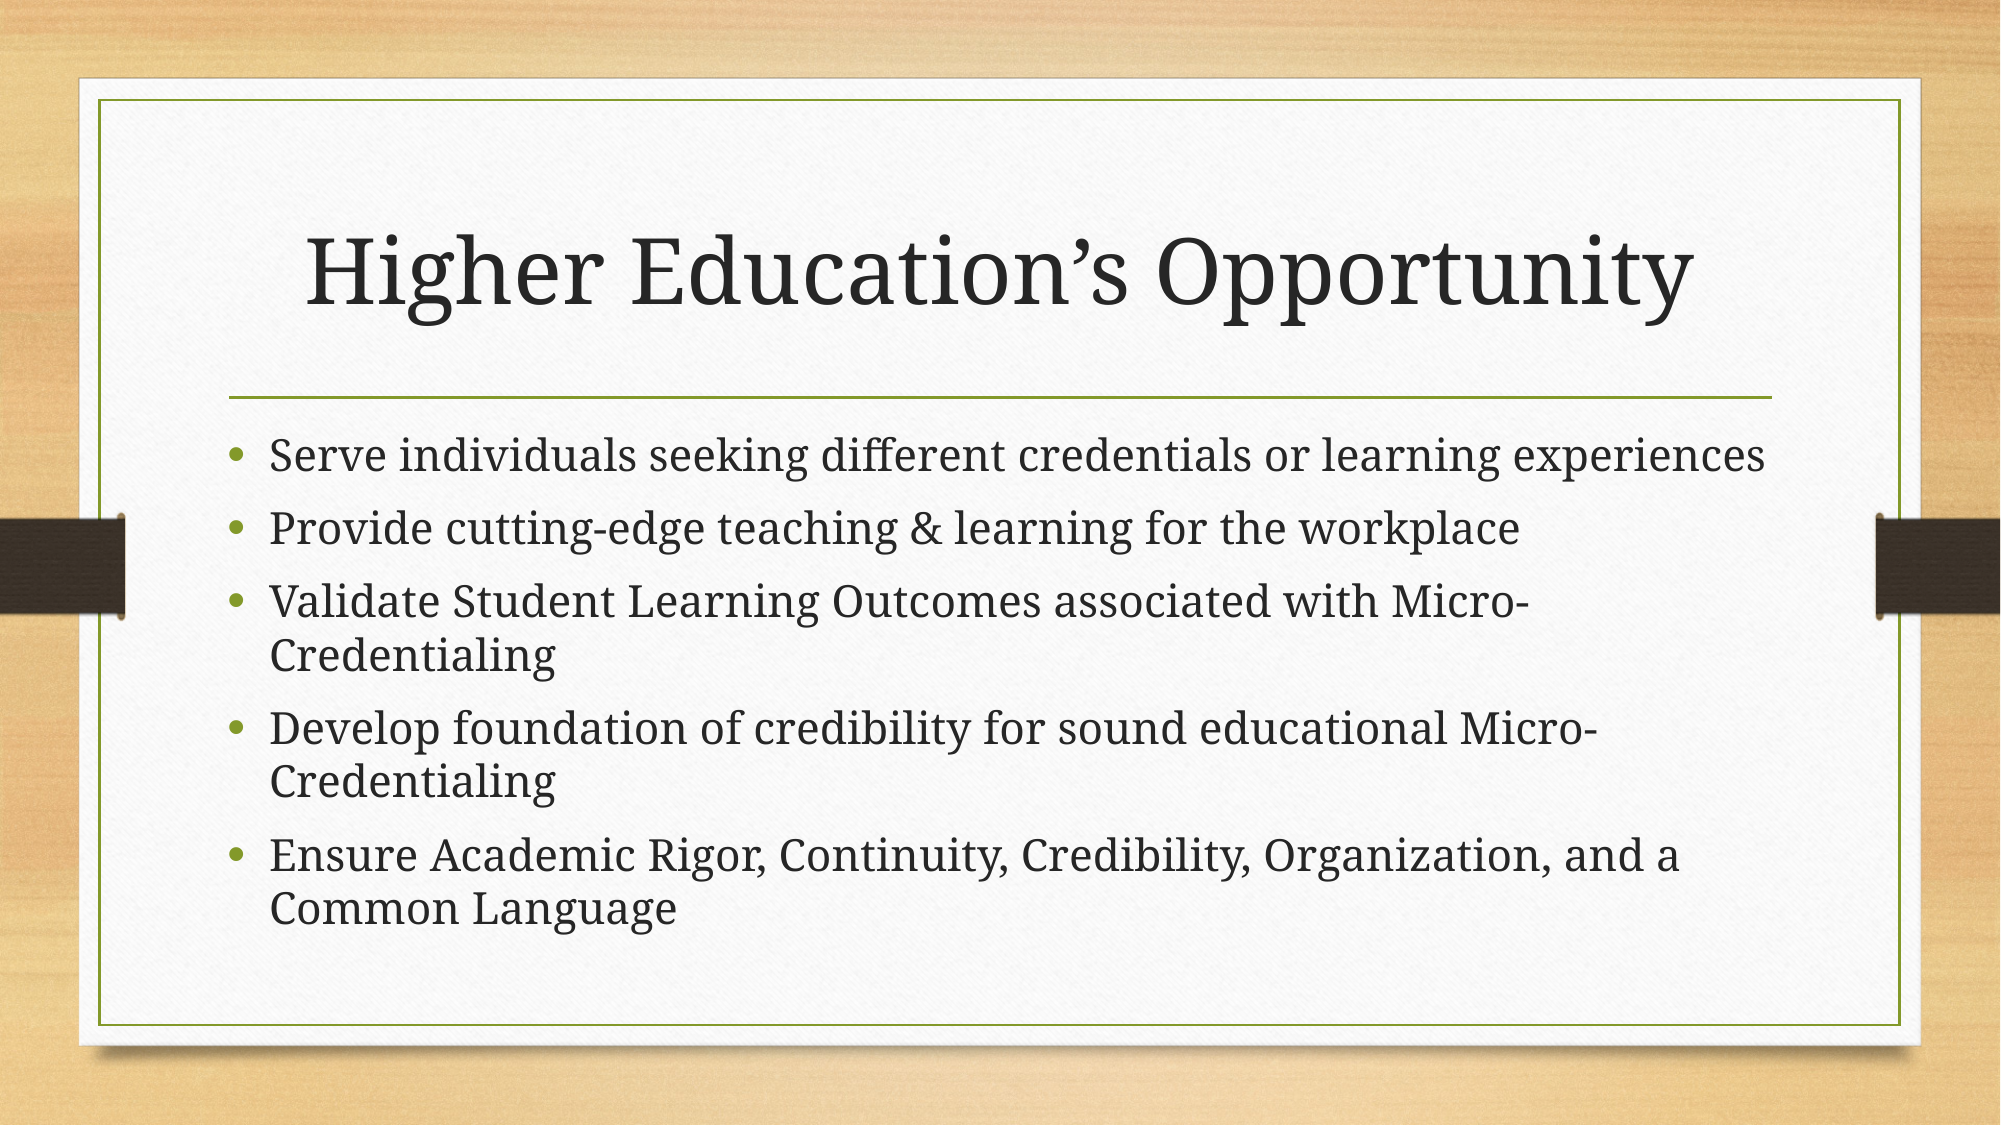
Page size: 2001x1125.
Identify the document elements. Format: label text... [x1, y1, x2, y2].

picture [0, 0, 2001, 1125]
list Serve individuals seeking different credentials or learning experiences Provide cutting-edge teaching & learning for the workplace Validate Student Learning Outcomes associated with Micro-Credentialing Develop foundation of credibility for sound educational Micro-Credentialing Ensure Academic Rigor, Continuity, Credibility, Organization, and a Common Language [212, 419, 1788, 996]
title Higher Education’s Opportunity [212, 161, 1788, 375]
